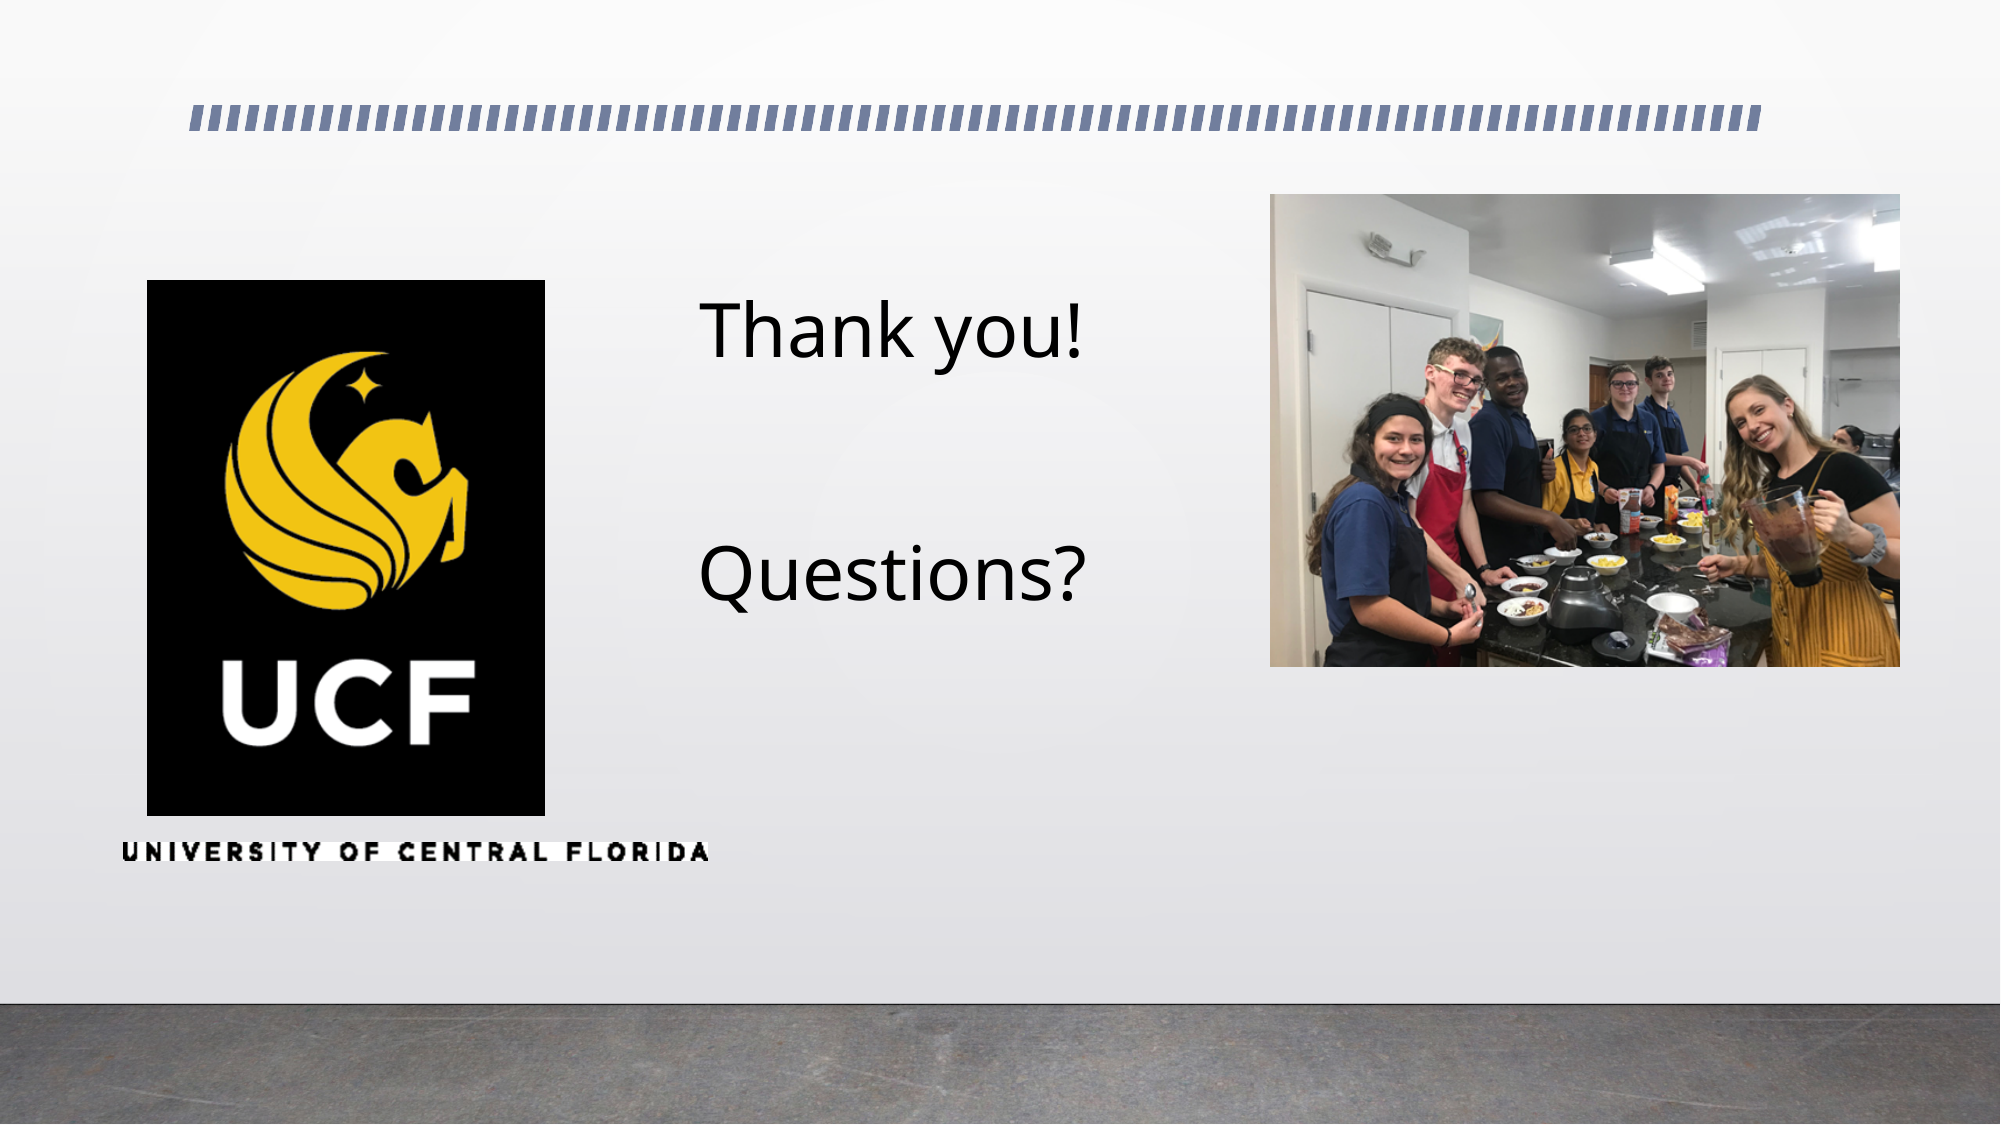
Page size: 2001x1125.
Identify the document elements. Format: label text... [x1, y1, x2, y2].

title Thank you! Questions? [185, 156, 1600, 625]
picture [146, 280, 545, 816]
picture [123, 841, 709, 861]
picture [0, 1004, 2000, 1124]
picture [1270, 193, 1900, 667]
